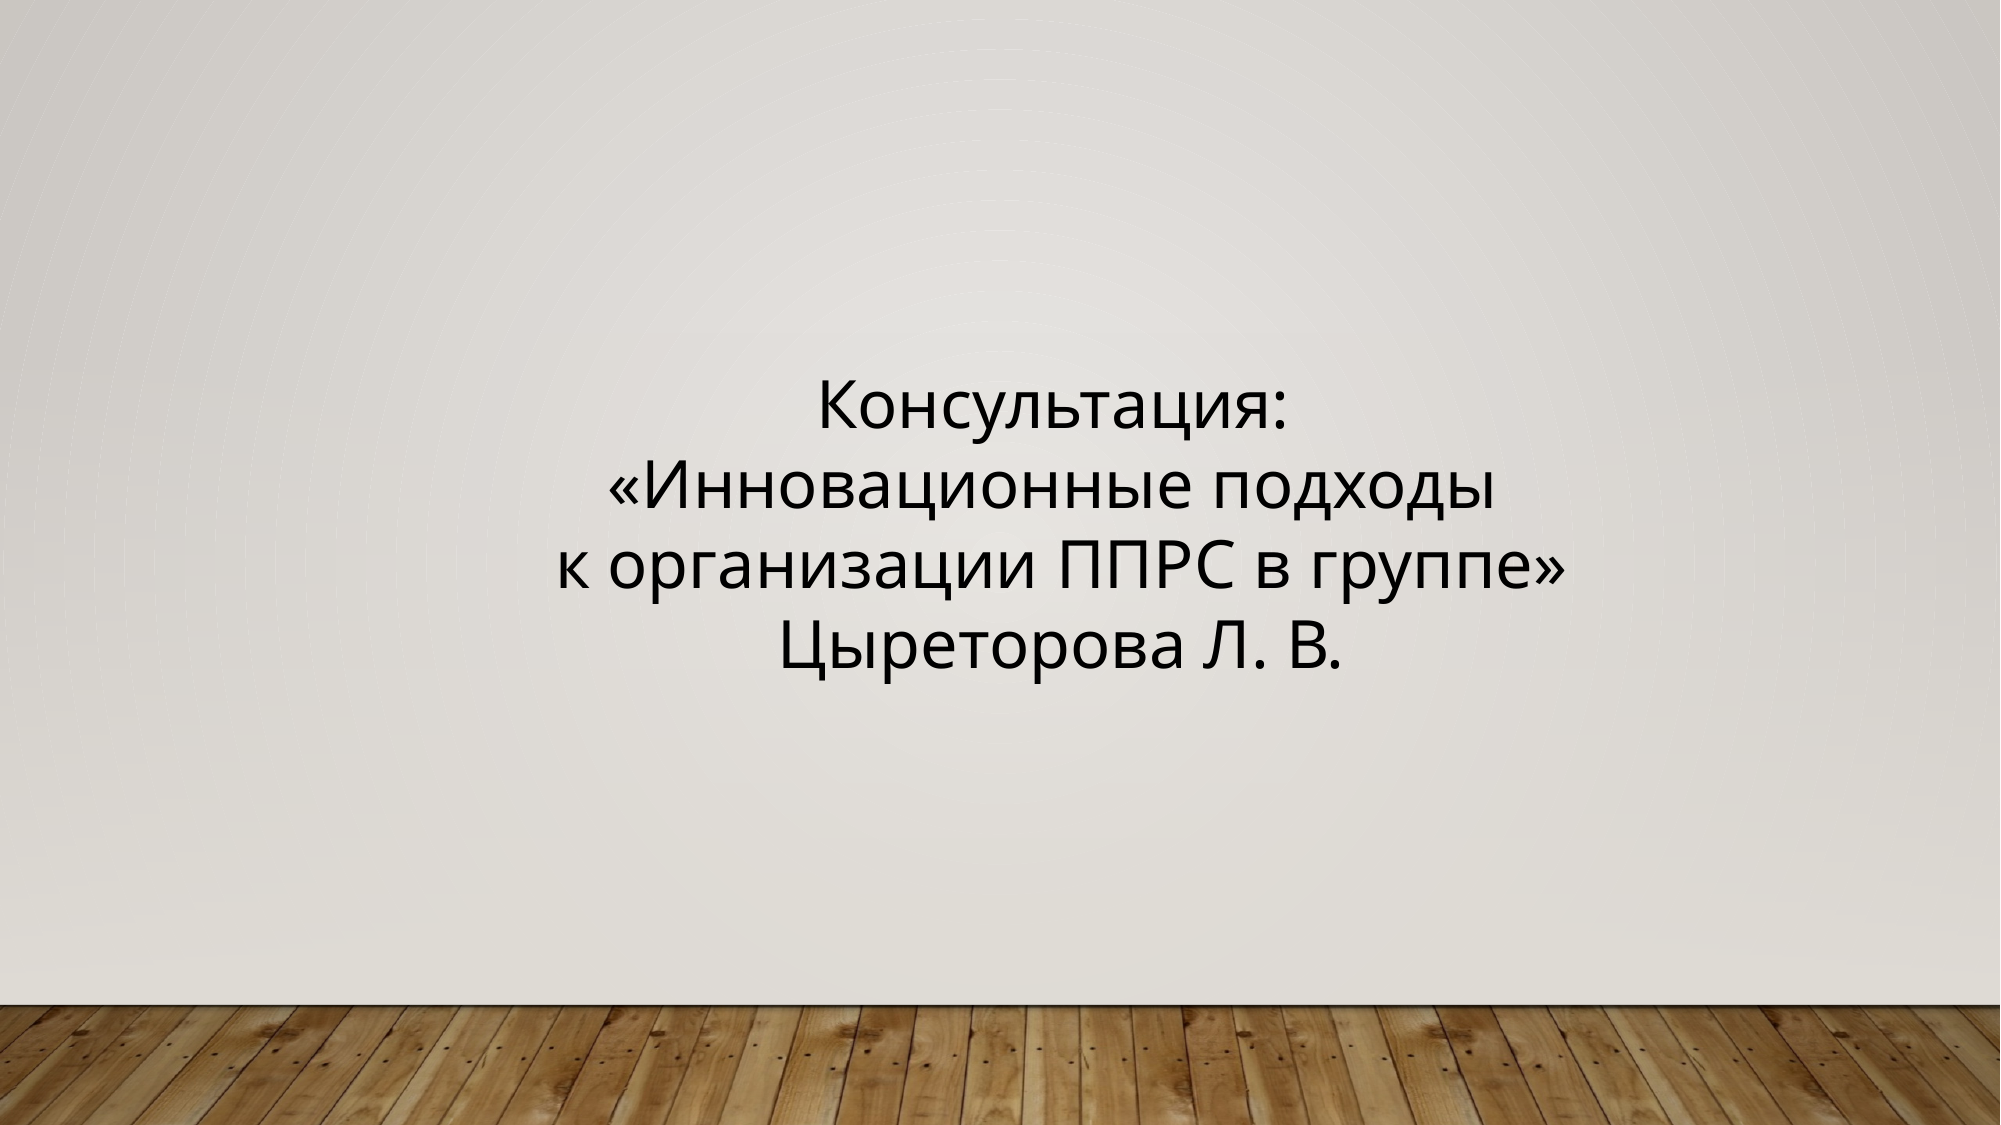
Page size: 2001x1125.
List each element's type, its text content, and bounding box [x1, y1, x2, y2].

text_box Консультация: «Инновационные подходы к организации ППРС в группе» Цыреторова Л. В. [540, 354, 1584, 690]
picture [0, 1005, 2000, 1125]
